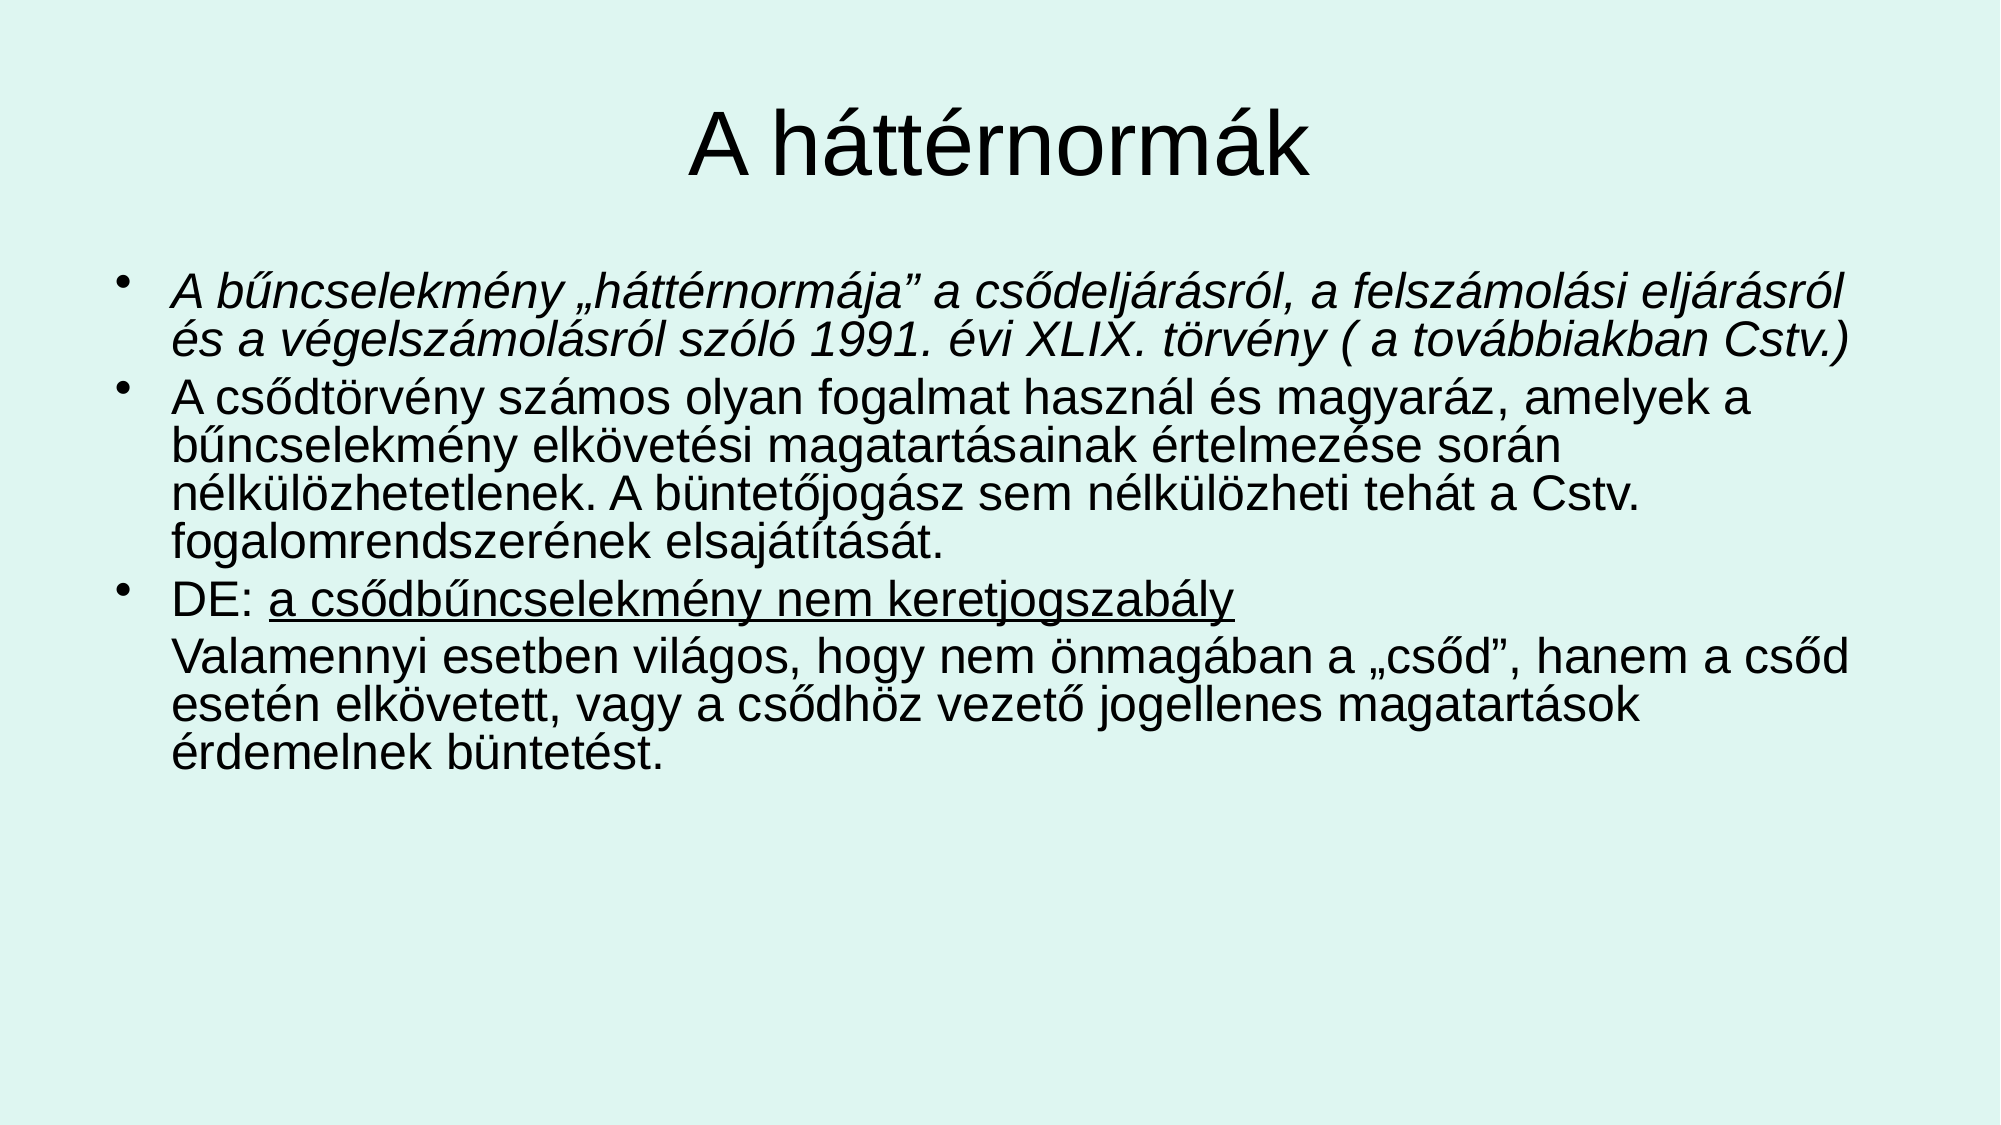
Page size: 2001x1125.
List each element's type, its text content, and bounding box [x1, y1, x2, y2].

title A háttérnormák [99, 45, 1900, 233]
list A bűncselekmény „háttérnormája” a csődeljárásról, a felszámolási eljárásról és a végelszámolásról szóló 1991. évi XLIX. törvény ( a továbbiakban Cstv.) A csődtörvény számos olyan fogalmat használ és magyaráz, amelyek a bűncselekmény elkövetési magatartásainak értelmezése során nélkülözhetetlenek. A büntetőjogász sem nélkülözheti tehát a Cstv. fogalomrendszerének elsajátítását. DE: a csődbűncselekmény nem keretjogszabály Valamennyi esetben világos, hogy nem önmagában a „csőd”, hanem a csőd esetén elkövetett, vagy a csődhöz vezető jogellenes magatartások érdemelnek büntetést. [99, 262, 1900, 1005]
